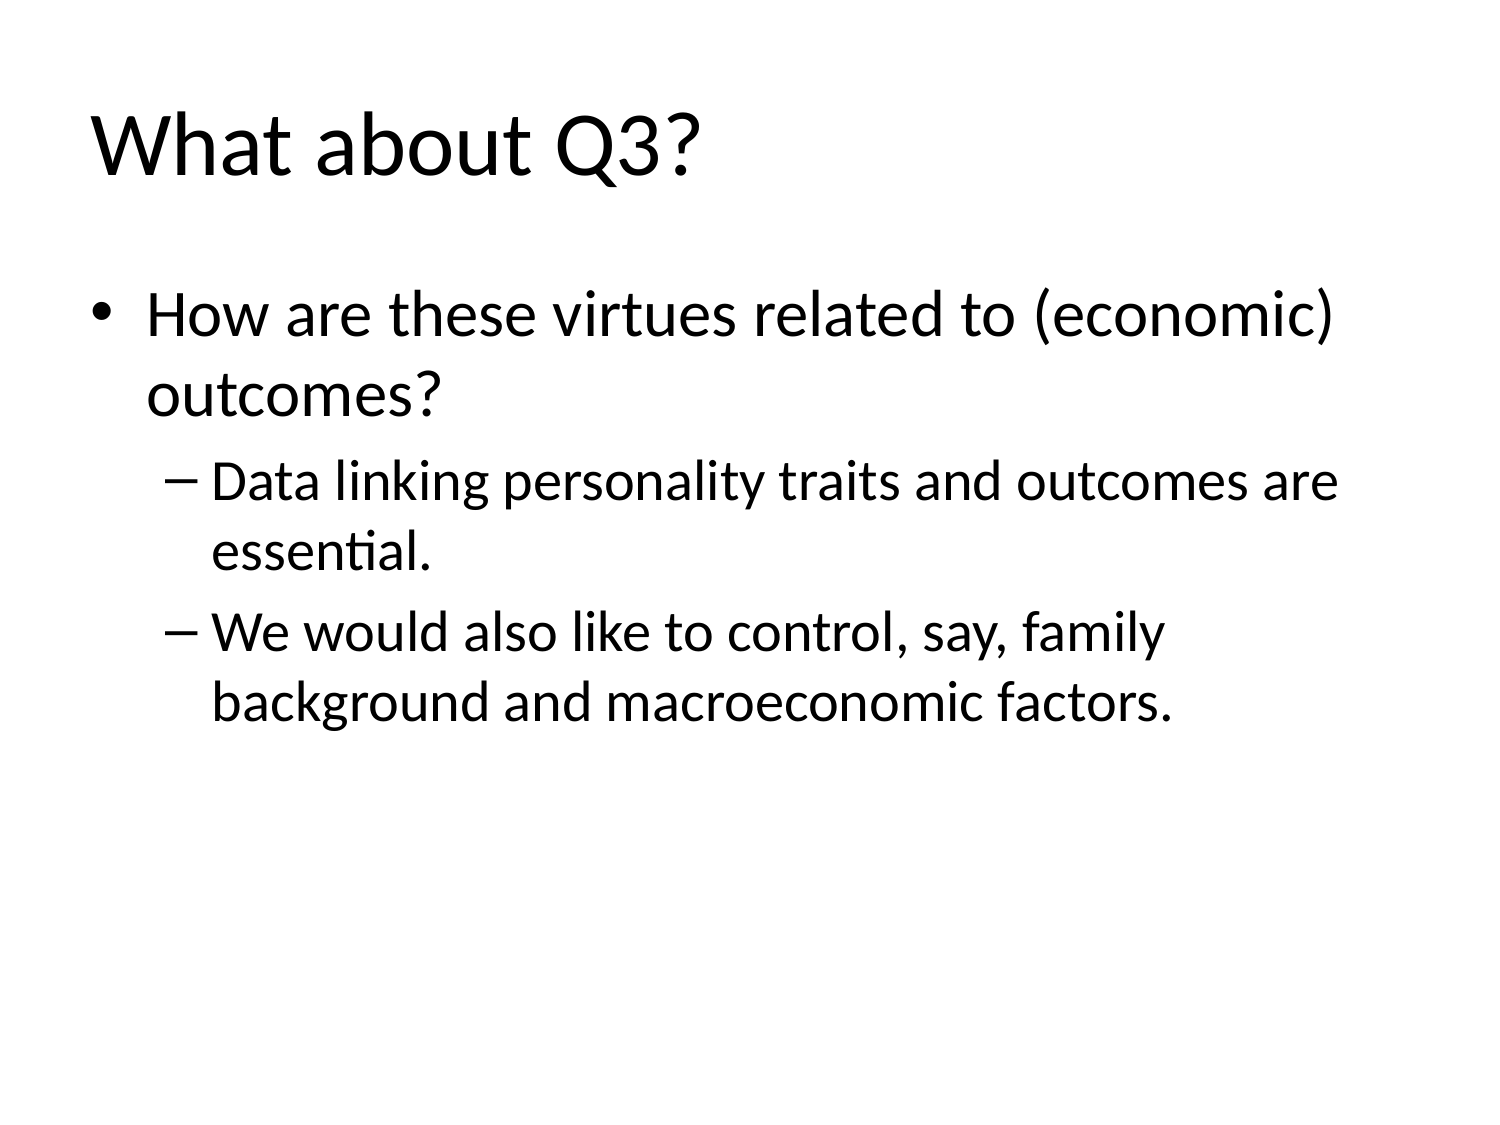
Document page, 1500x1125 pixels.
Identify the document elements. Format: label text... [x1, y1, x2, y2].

title What about Q3? [75, 45, 1425, 233]
list How are these virtues related to (economic) outcomes? Data linking personality traits and outcomes are essential. We would also like to control, say, family background and macroeconomic factors. [75, 262, 1425, 1005]
